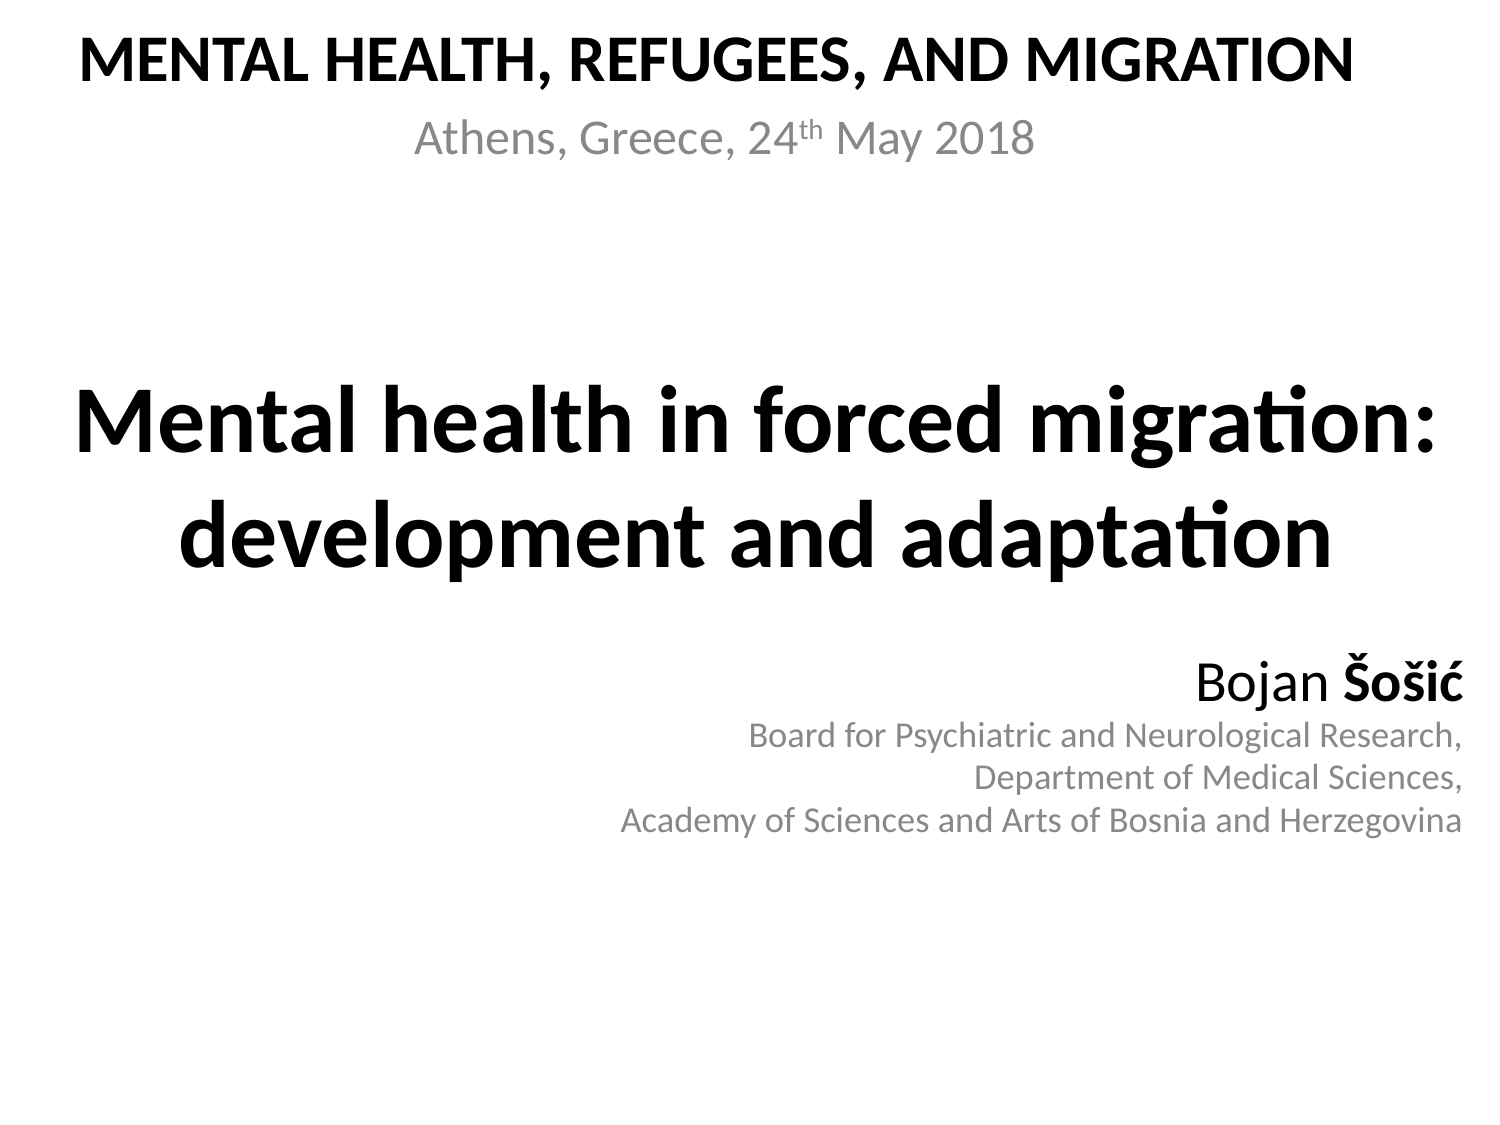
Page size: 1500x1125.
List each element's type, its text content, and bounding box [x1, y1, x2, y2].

subtitle Bojan Šošić Board for Psychiatric and Neurological Research, Department of Medical Sciences, Academy of Sciences and Arts of Bosnia and Herzegovina [75, 649, 1480, 1071]
title Mental health in forced migration: development and adaptation [50, 306, 1464, 636]
text_box MENTAL HEALTH, REFUGEES, AND MIGRATION Athens, Greece, 24th May 2018 [0, 7, 1451, 278]
